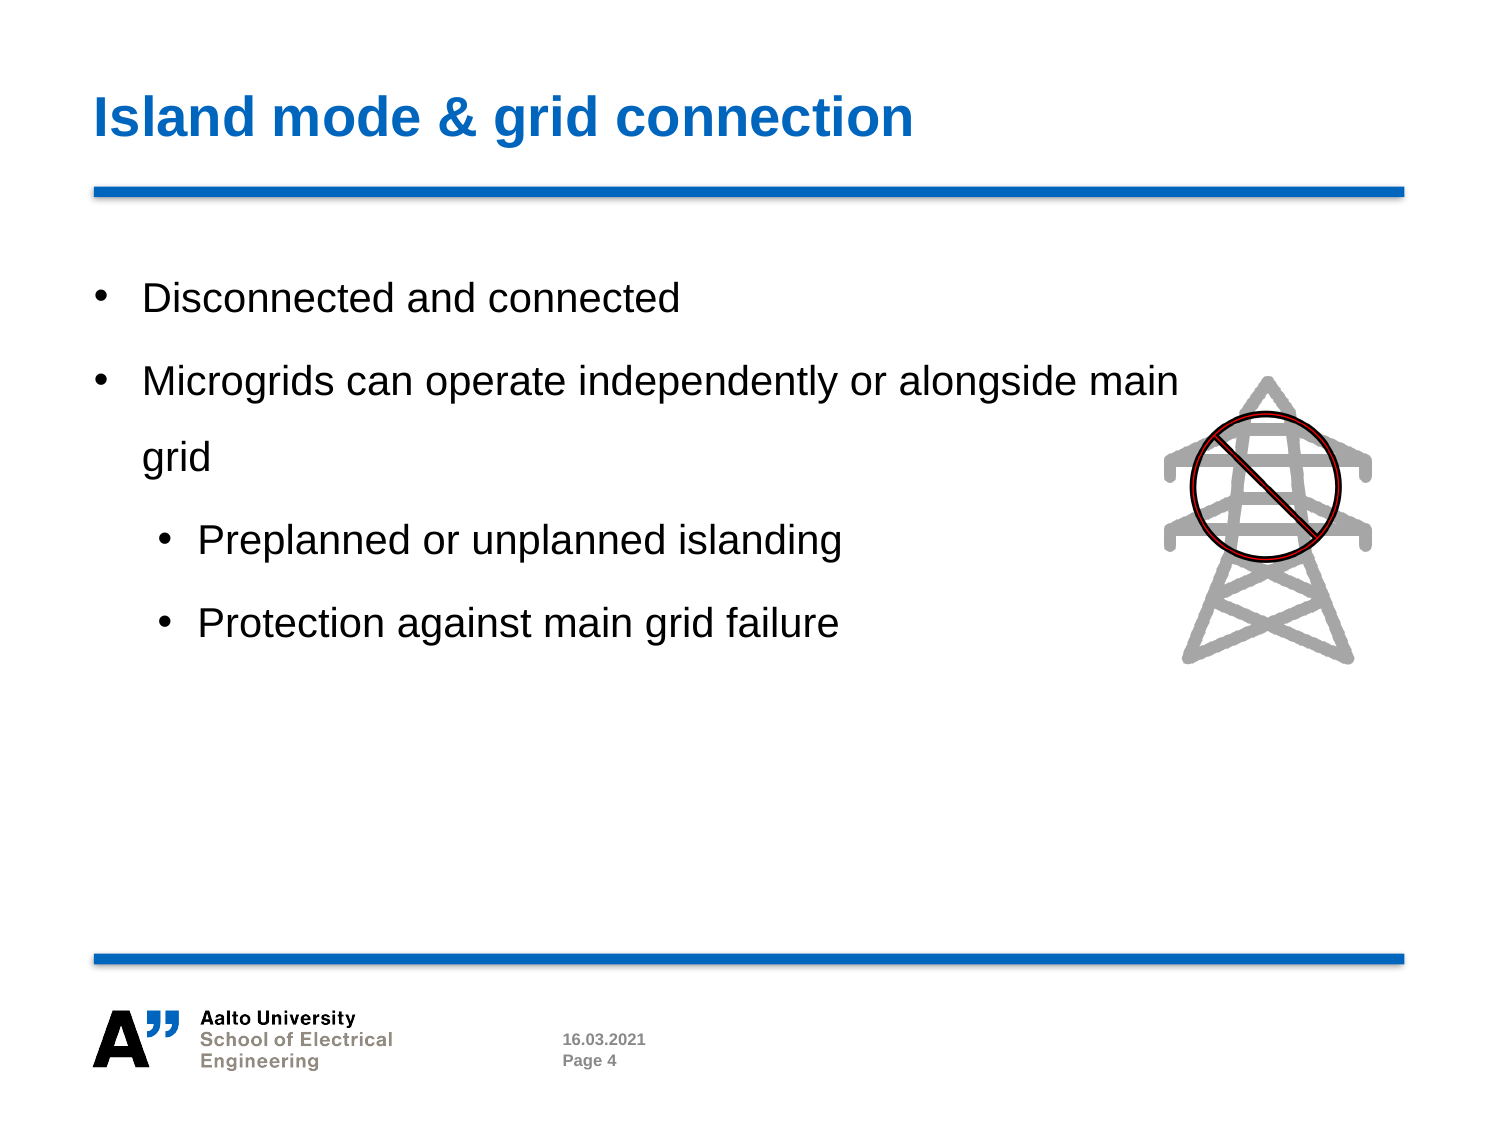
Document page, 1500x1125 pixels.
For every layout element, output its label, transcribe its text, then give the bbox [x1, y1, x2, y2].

picture [1116, 368, 1419, 671]
picture [35, 953, 449, 1125]
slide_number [562, 1029, 816, 1050]
slide_number Page 4 [562, 1050, 816, 1071]
title Island mode & grid connection [93, 80, 1369, 228]
list Disconnected and connected Microgrids can operate independently or alongside main grid Preplanned or unplanned islanding Protection against main grid failure [93, 245, 1182, 925]
